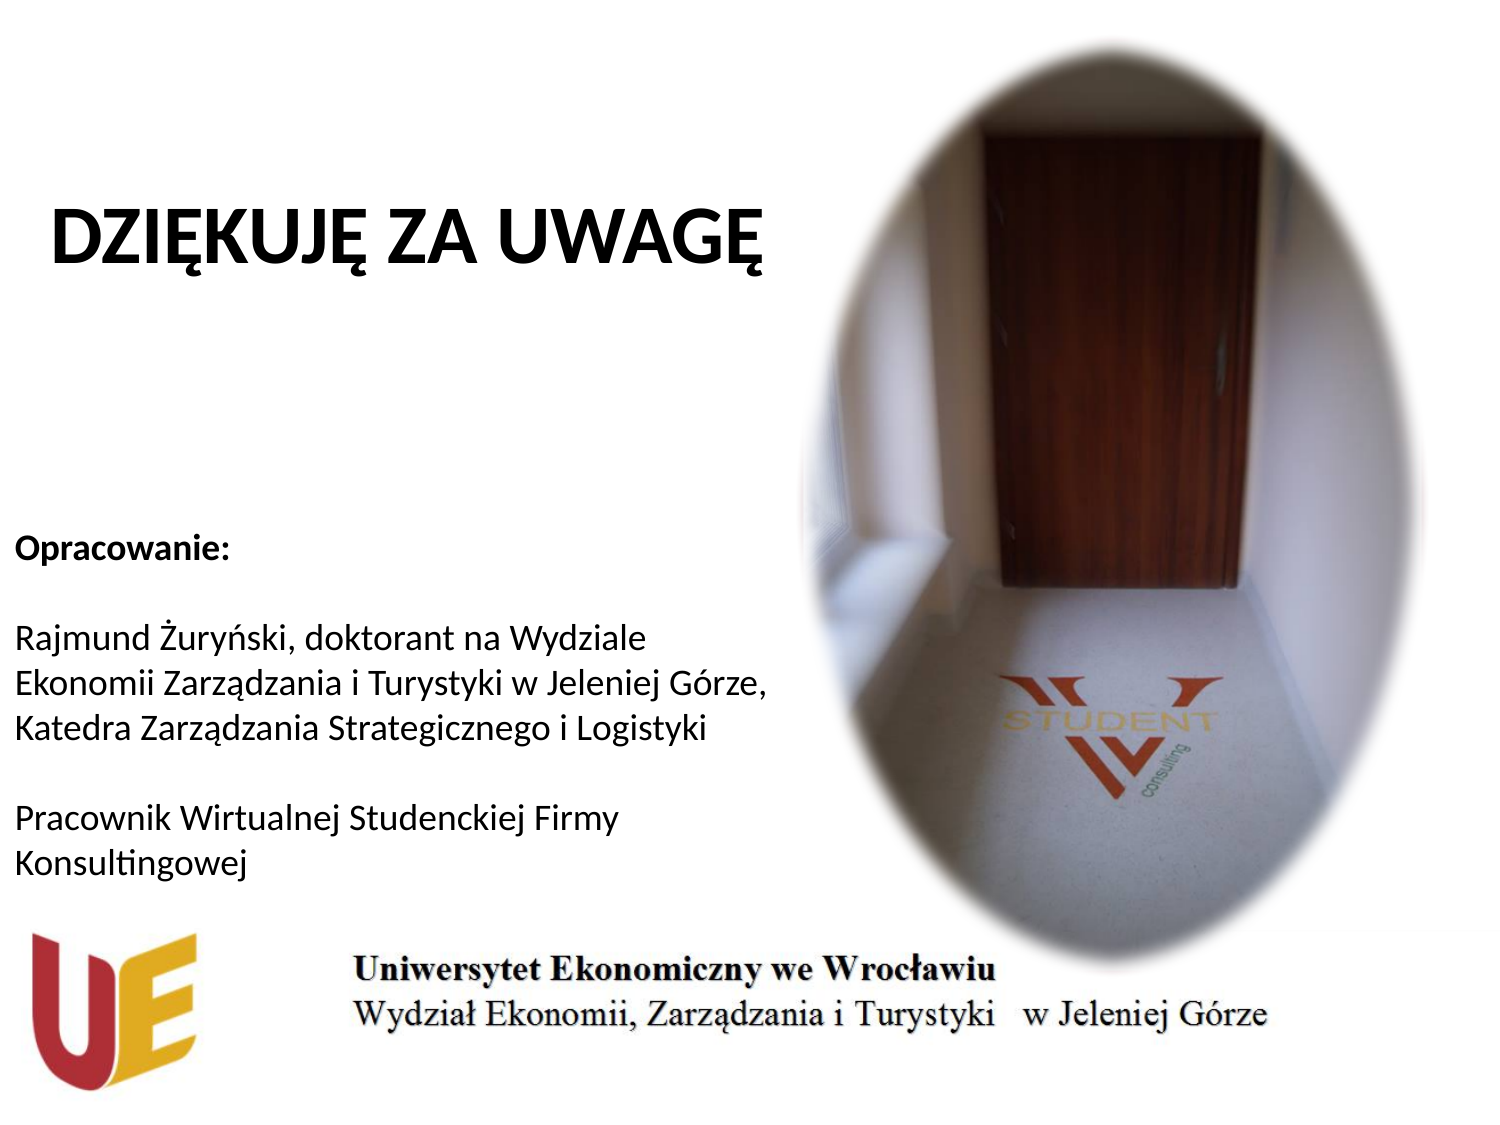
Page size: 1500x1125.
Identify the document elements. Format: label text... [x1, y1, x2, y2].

picture [19, 33, 1500, 1125]
text_box DZIĘKUJĘ ZA UWAGĘ [20, 172, 789, 288]
text_box Opracowanie: Rajmund Żuryński, doktorant na Wydziale Ekonomii Zarządzania i Turystyki w Jeleniej Górze, Katedra Zarządzania Strategicznego i Logistyki Pracownik Wirtualnej Studenckiej Firmy Konsultingowej [0, 515, 789, 890]
